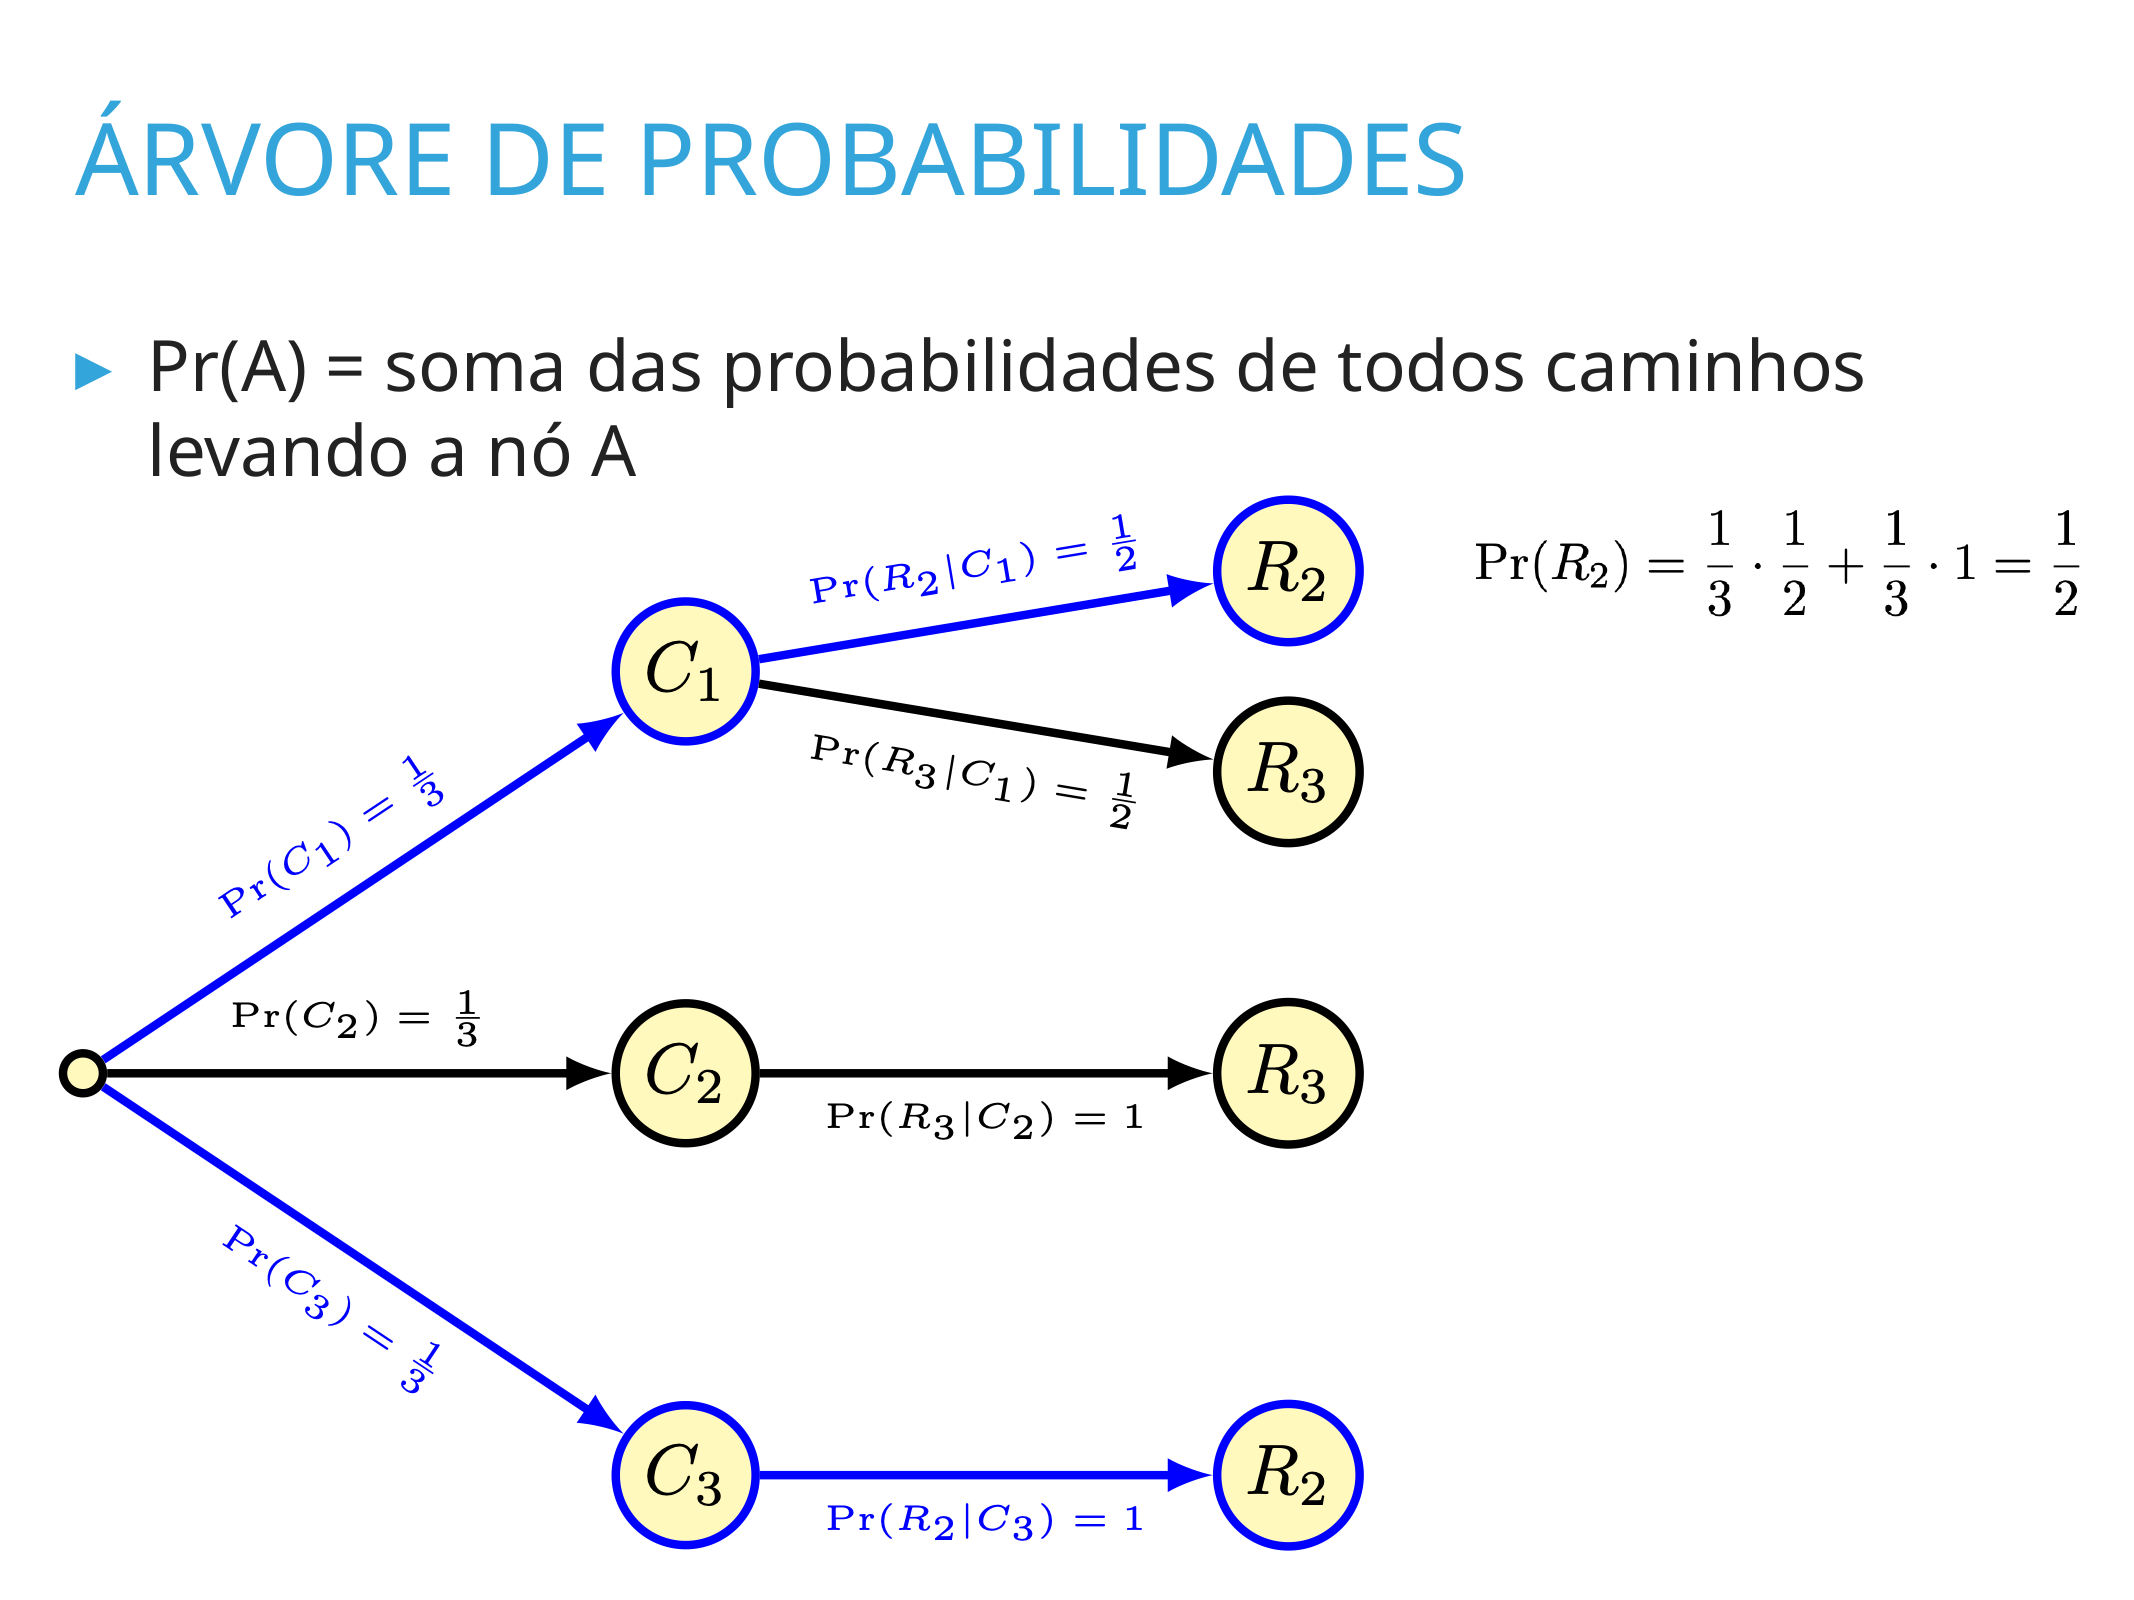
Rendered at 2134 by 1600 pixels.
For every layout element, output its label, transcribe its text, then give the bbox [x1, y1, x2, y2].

text_box árvore de probabilidades [66, 110, 2067, 230]
text_box Pr(A) = soma das probabilidades de todos caminhos levando a nó A [66, 312, 2067, 581]
picture [57, 494, 1365, 1552]
picture [1476, 508, 2080, 618]
